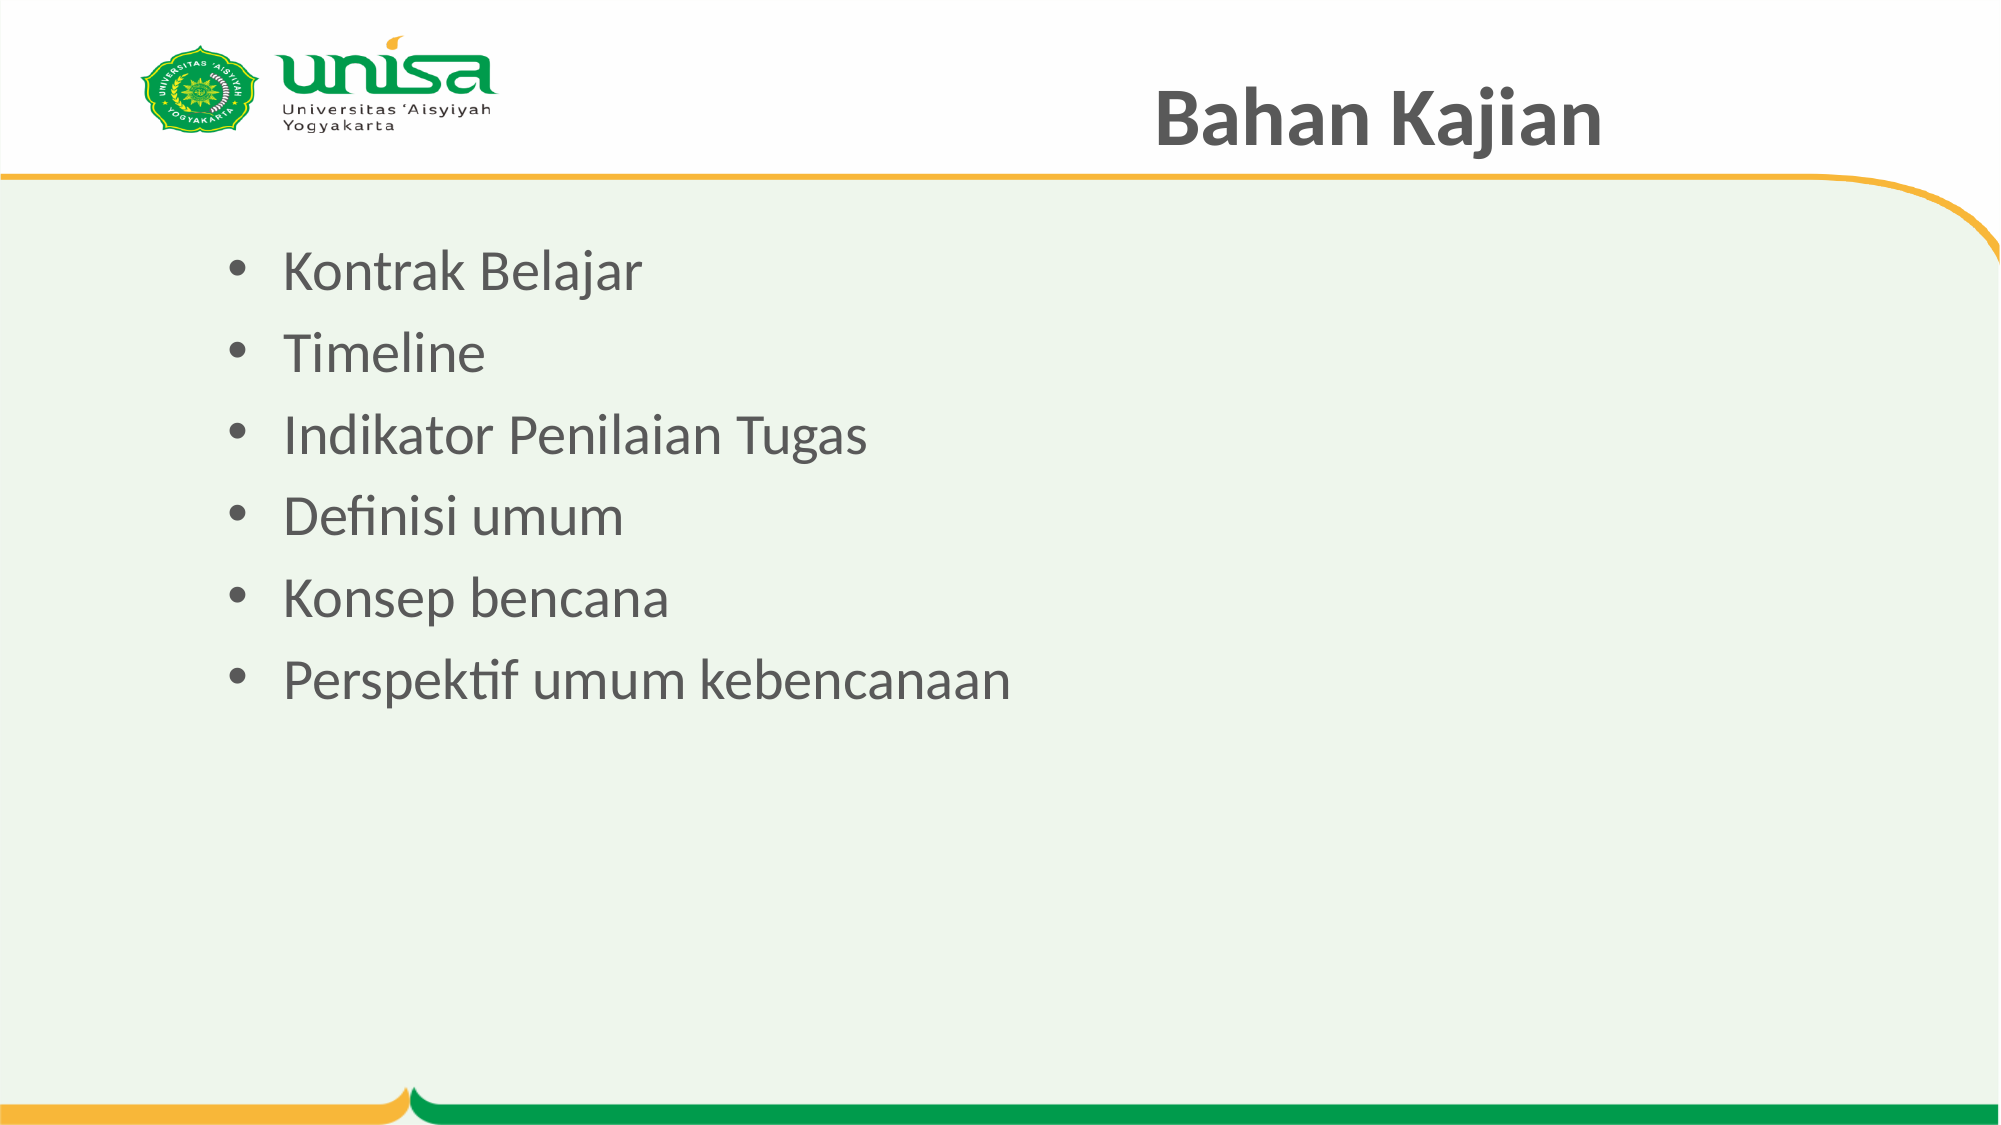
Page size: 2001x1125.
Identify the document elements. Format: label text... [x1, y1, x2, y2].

title Bahan Kajian [1139, 54, 1838, 155]
picture [0, 0, 2000, 1125]
list Kontrak Belajar Timeline Indikator Penilaian Tugas Definisi umum Konsep bencana Perspektif umum kebencanaan [212, 224, 1867, 1059]
